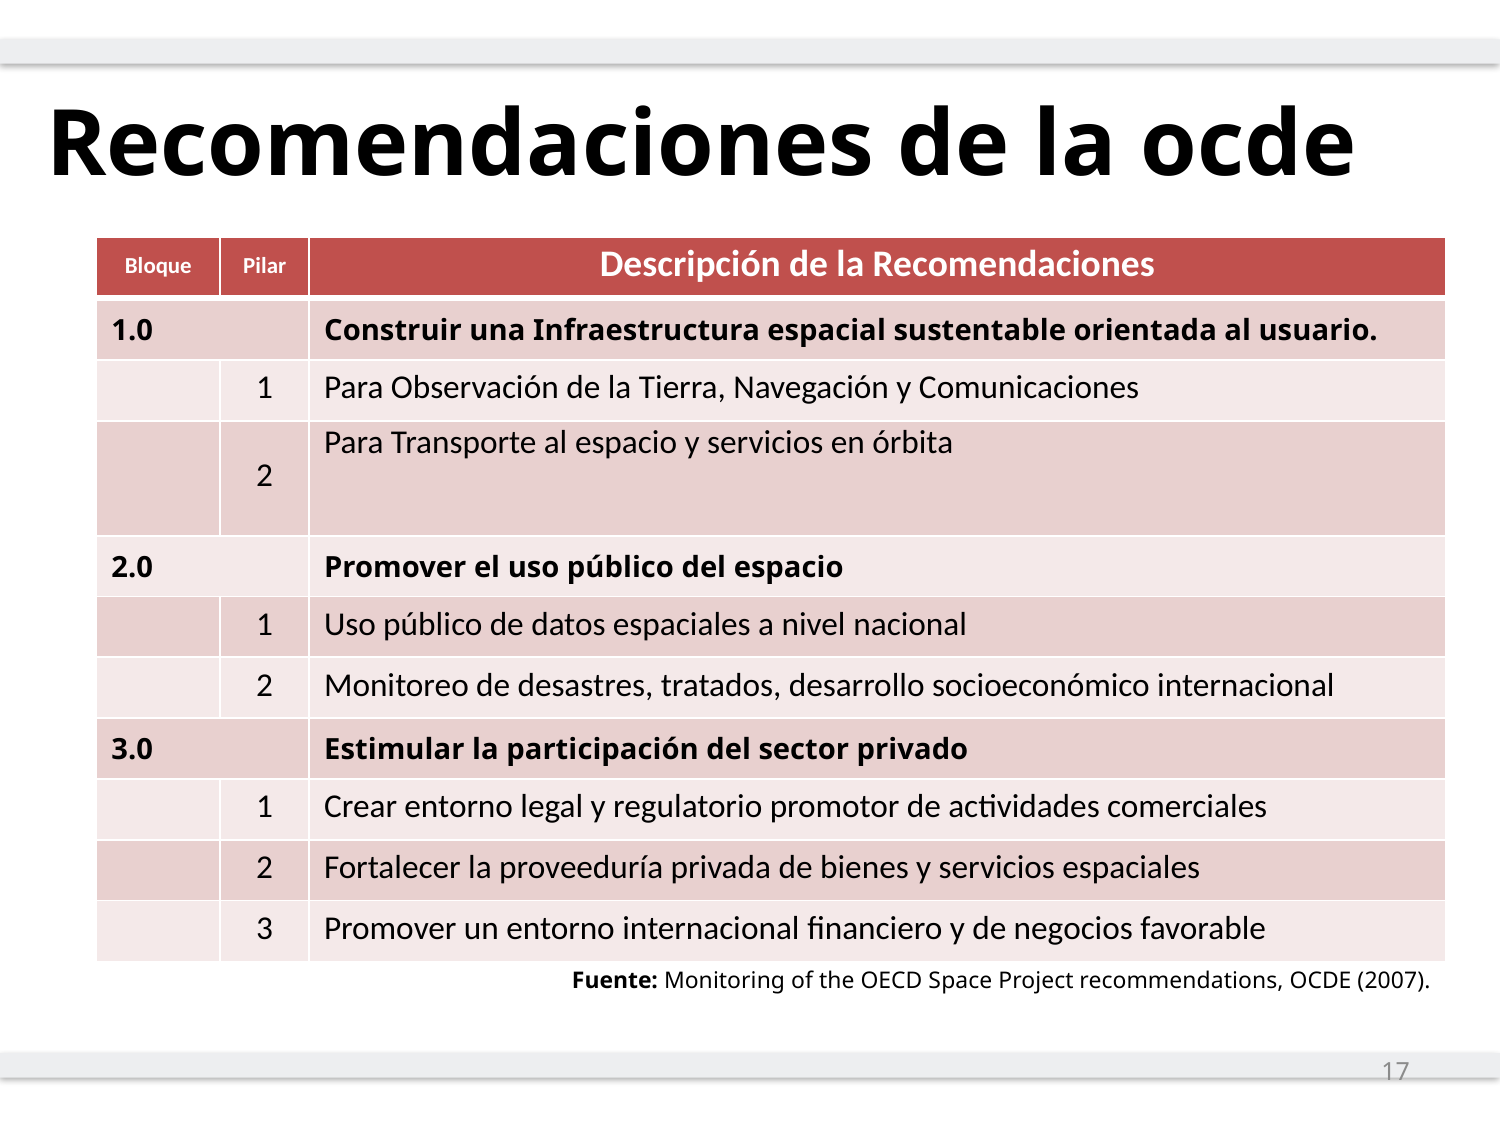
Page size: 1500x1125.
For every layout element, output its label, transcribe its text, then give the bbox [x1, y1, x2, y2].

table_cell [97, 780, 219, 839]
table_cell 3.0 [97, 719, 308, 778]
table_cell 3 [221, 901, 308, 957]
table_cell 2 [221, 841, 308, 900]
table_cell Construir una Infraestructura espacial sustentable orientada al usuario. [310, 301, 1445, 359]
table_cell [97, 658, 219, 717]
table_cell 2 [221, 422, 308, 535]
table_header Bloque [97, 238, 219, 295]
table_cell 2.0 [97, 537, 308, 596]
table_cell Promover el uso público del espacio [310, 537, 1445, 596]
table_header Descripción de la Recomendaciones [310, 238, 1445, 295]
table_cell 1.0 [97, 301, 308, 359]
table_cell Para Transporte al espacio y servicios en órbita [310, 422, 1445, 535]
table_cell 1 [221, 361, 308, 420]
table_cell 1 [221, 597, 308, 656]
table_cell [97, 361, 219, 420]
title Recomendaciones de la ocde [30, 45, 1459, 233]
table_header Pilar [221, 238, 308, 295]
table_cell Promover un entorno internacional financiero y de negocios favorable [310, 901, 1445, 957]
table_cell Monitoreo de desastres, tratados, desarrollo socioeconómico internacional [310, 658, 1445, 717]
table_cell 1 [221, 780, 308, 839]
table_cell [97, 901, 219, 961]
table_cell [97, 597, 219, 656]
table_cell 2 [221, 658, 308, 717]
table_cell Crear entorno legal y regulatorio promotor de actividades comerciales [310, 780, 1445, 839]
table_cell Fortalecer la proveeduría privada de bienes y servicios espaciales [310, 841, 1445, 900]
table_cell [97, 841, 219, 900]
slide_number 17 [1074, 1042, 1425, 1103]
table_cell Estimular la participación del sector privado [310, 719, 1445, 778]
table_cell Para Observación de la Tierra, Navegación y Comunicaciones [310, 361, 1445, 420]
table_cell [97, 422, 219, 535]
table_cell Uso público de datos espaciales a nivel nacional [310, 597, 1445, 656]
text_box Fuente: Monitoring of the OECD Space Project recommendations, OCDE (2007). [190, 957, 1447, 1001]
